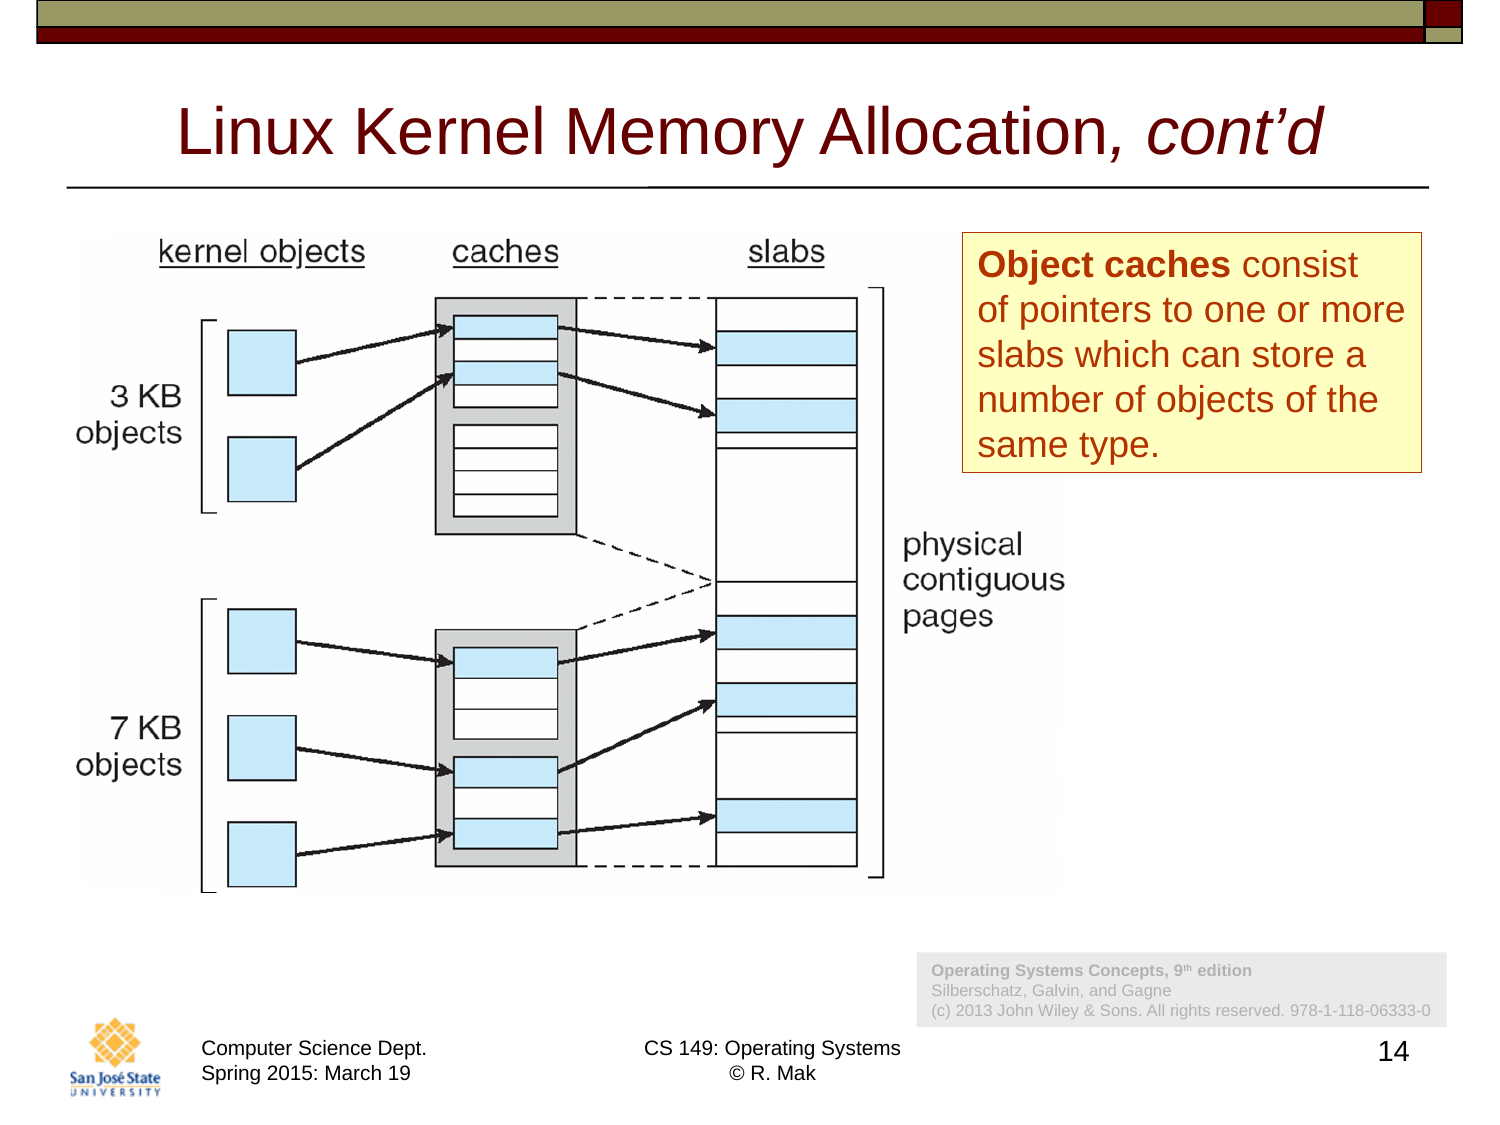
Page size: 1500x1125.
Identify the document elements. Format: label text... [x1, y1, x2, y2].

title Linux Kernel Memory Allocation, cont’d [75, 67, 1425, 175]
text_box Operating Systems Concepts, 9th edition Silberschatz, Galvin, and Gagne (c) 2013 John Wiley & Sons. All rights reserved. 978-1-118-06333-0 [916, 952, 1447, 1028]
slide_number 14 [1112, 1028, 1425, 1100]
picture [74, 232, 1068, 893]
picture [60, 1012, 166, 1112]
text_box Object caches consist of pointers to one or more slabs which can store a number of objects of the same type. [1068, 232, 1422, 473]
